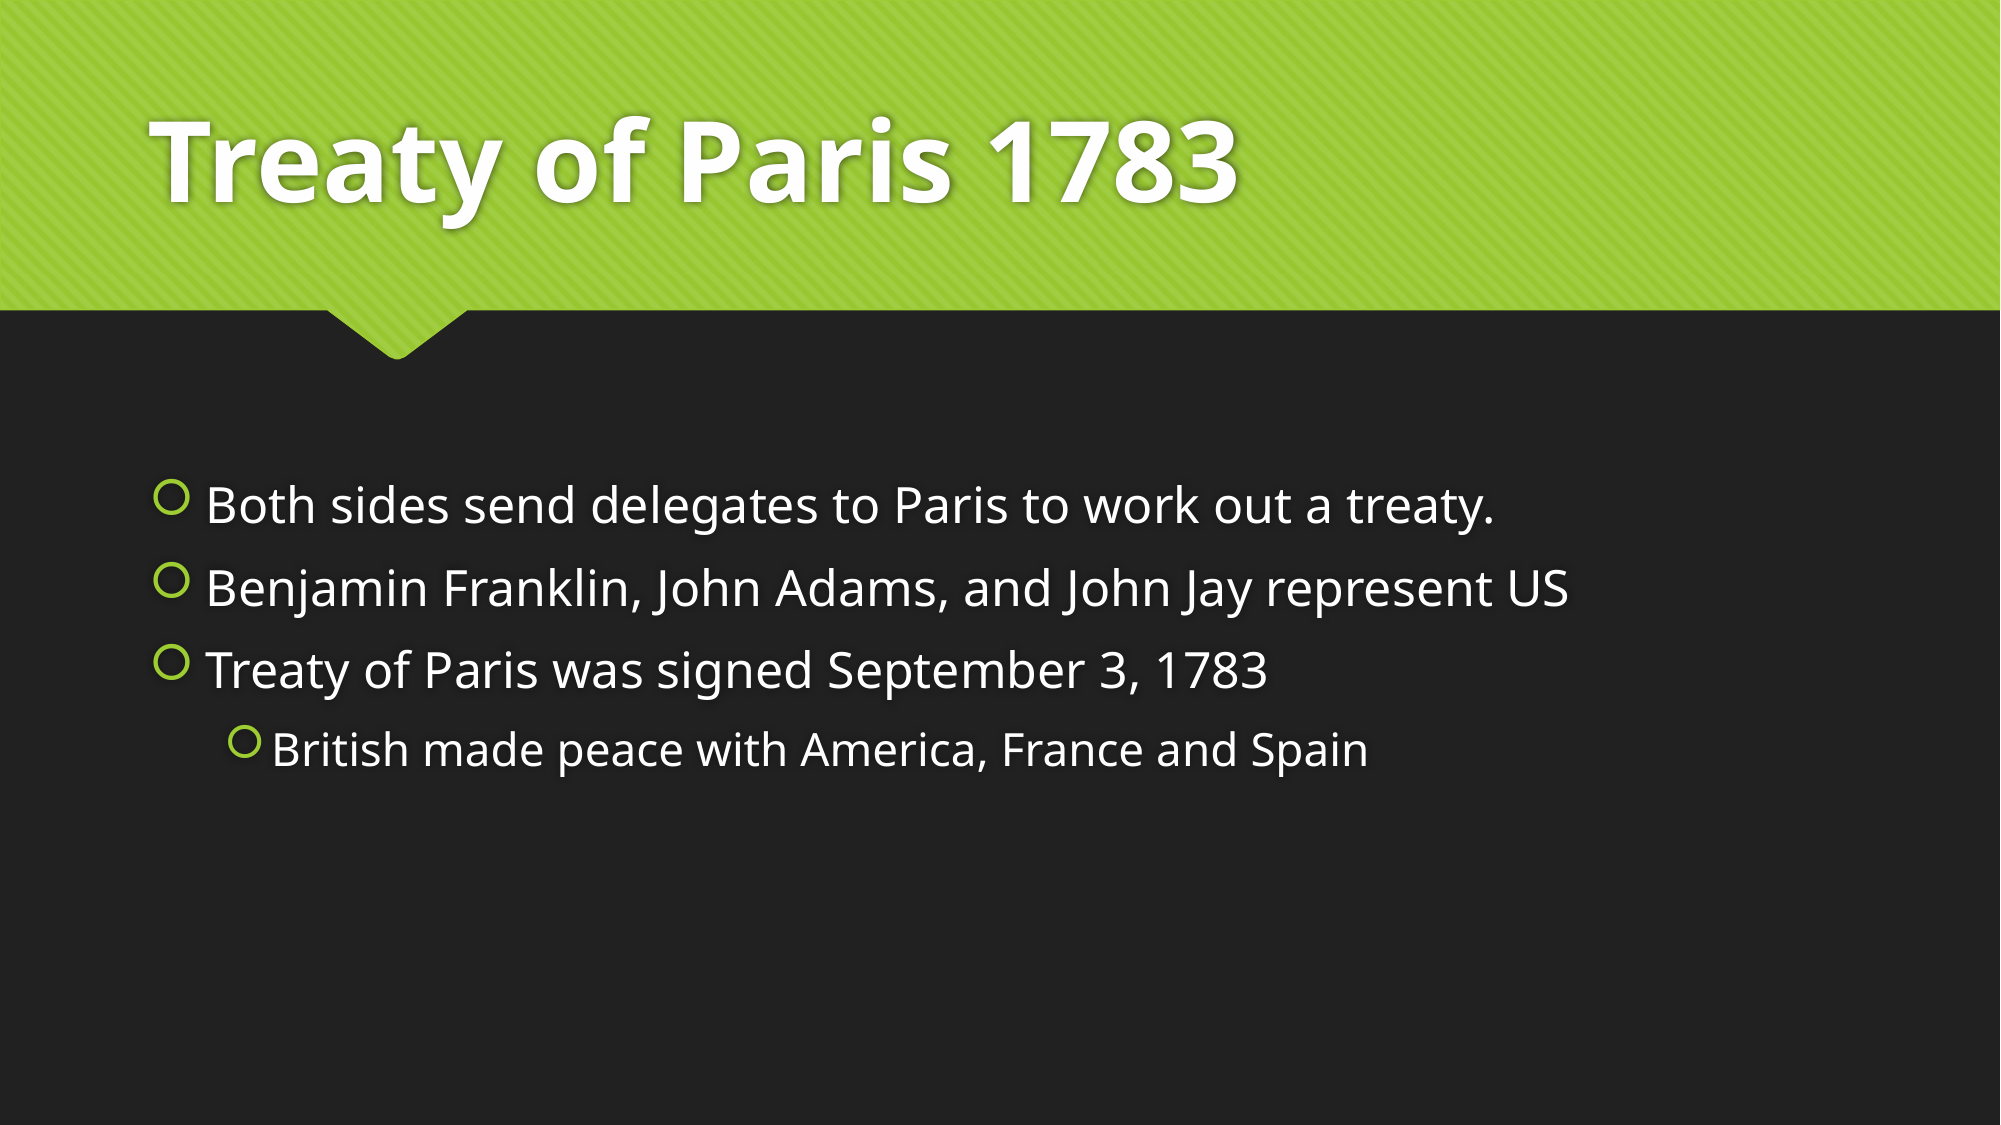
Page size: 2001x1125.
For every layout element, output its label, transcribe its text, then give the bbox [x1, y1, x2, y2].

list Both sides send delegates to Paris to work out a treaty. Benjamin Franklin, John Adams, and John Jay represent US Treaty of Paris was signed September 3, 1783 British made peace with America, France and Spain [134, 364, 1866, 962]
title Treaty of Paris 1783 [132, 73, 1868, 233]
